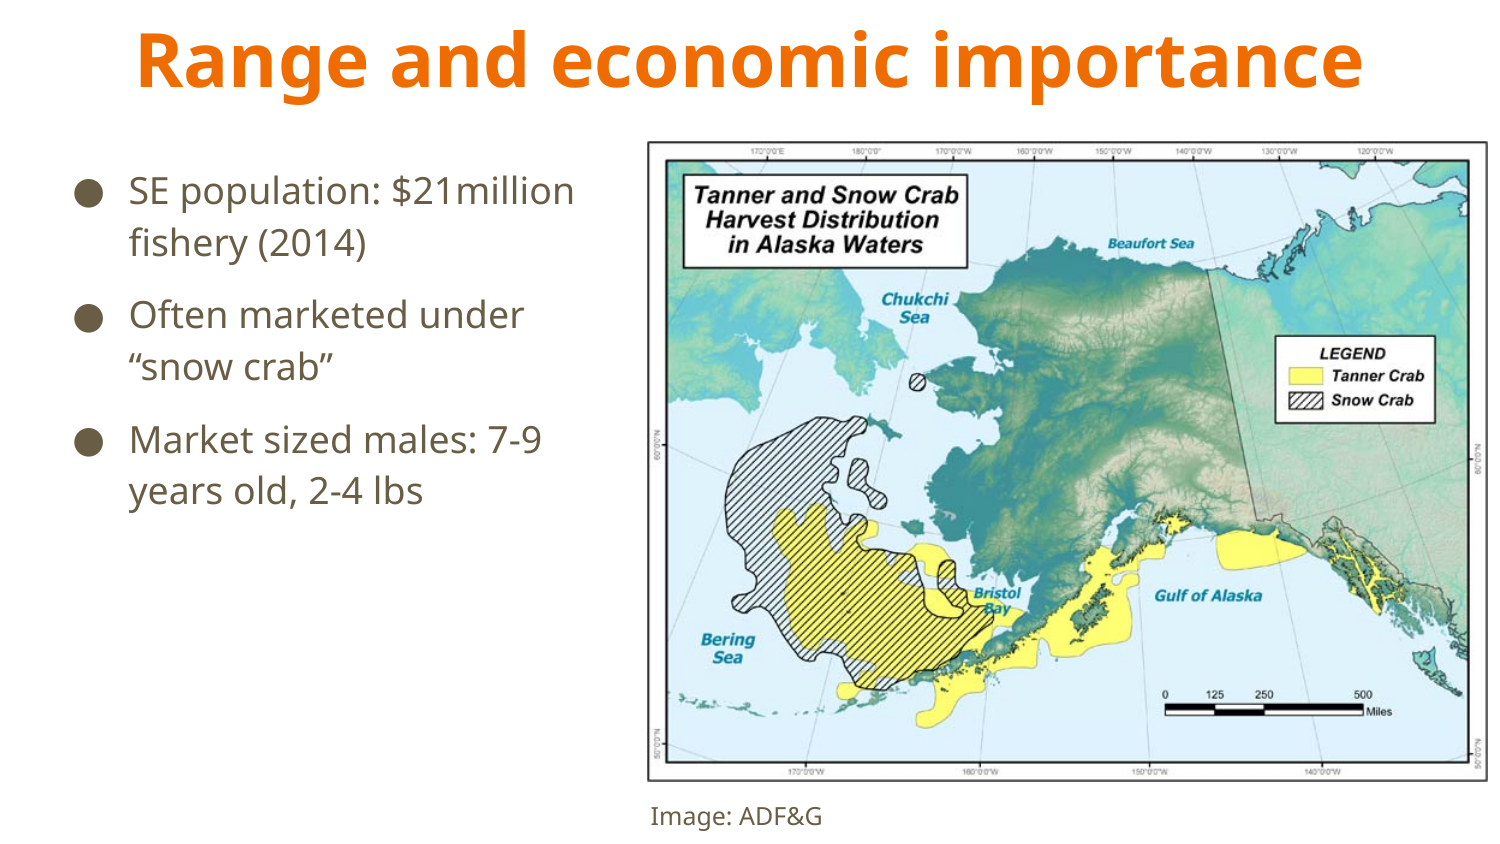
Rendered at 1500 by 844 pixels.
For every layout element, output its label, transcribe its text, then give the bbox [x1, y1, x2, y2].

list SE population: $21million fishery (2014) Often marketed under “snow crab” Market sized males: 7-9 years old, 2-4 lbs [38, 145, 637, 687]
picture [647, 141, 1488, 782]
title Range and economic importance [51, 0, 1449, 114]
list Image: ADF&G [635, 781, 894, 844]
